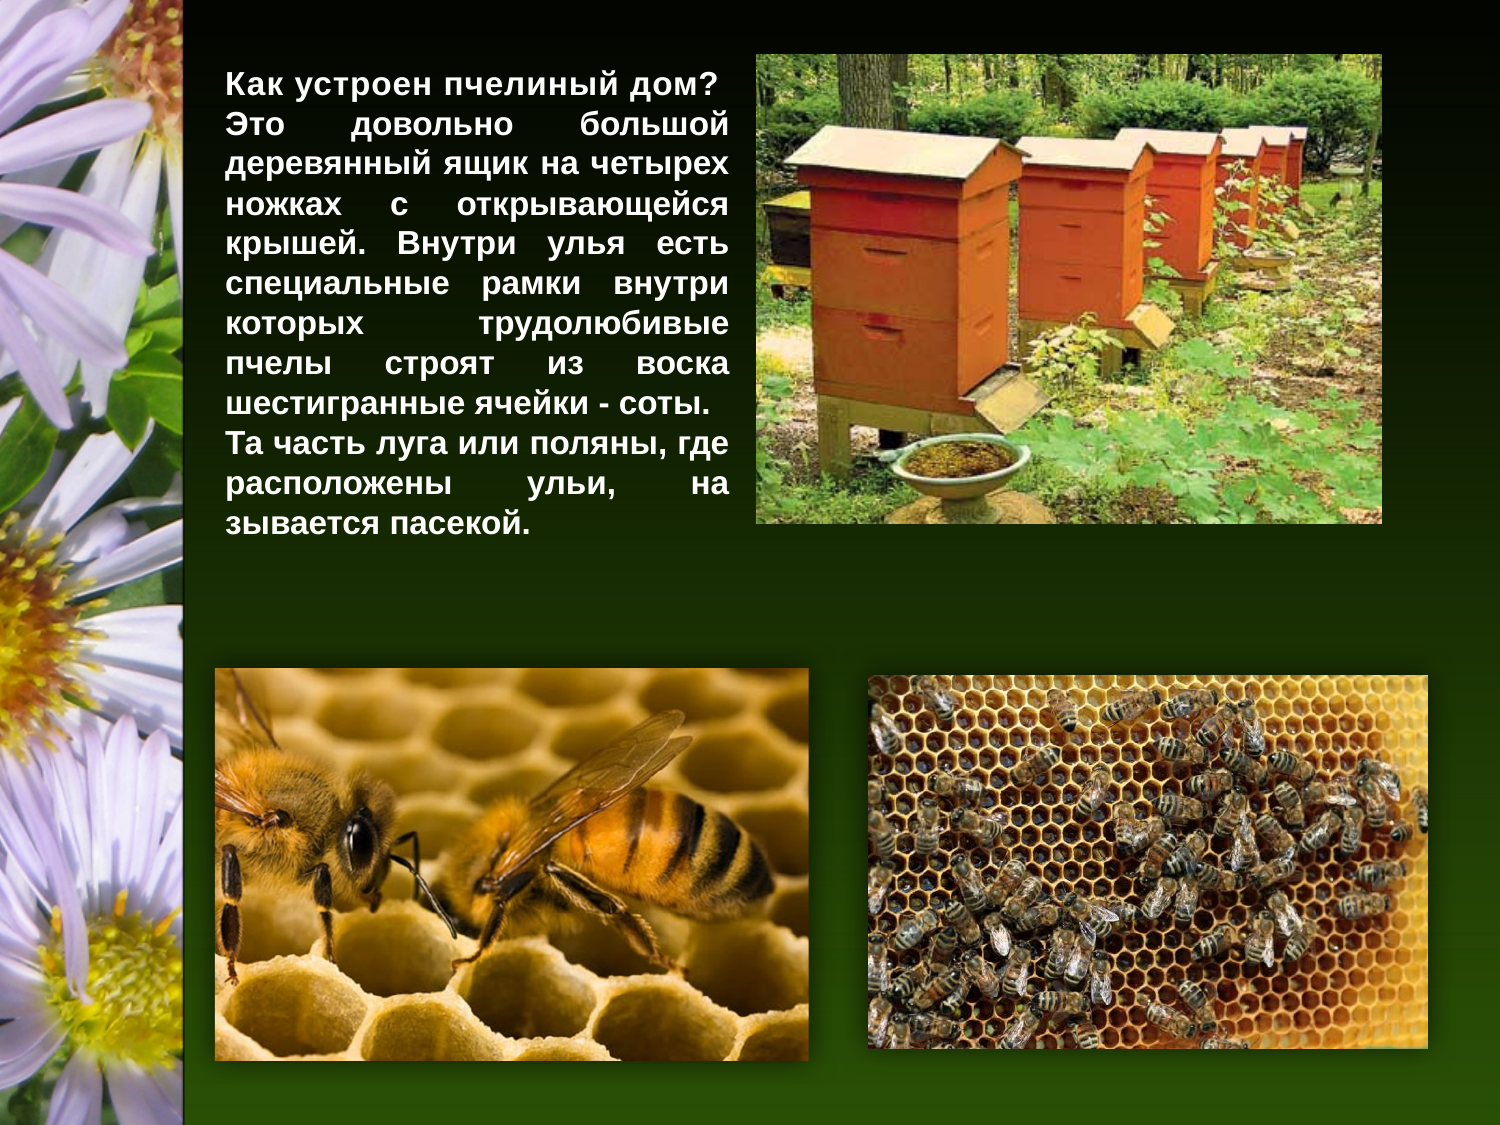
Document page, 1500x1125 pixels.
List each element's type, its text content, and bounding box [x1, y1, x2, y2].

text_box Как устроен пчелиный дом? Это довольно большой деревянный ящик на четырех ножках с открывающейся крышей. Внутри улья есть специальные рамки внутри которых трудолюбивые пчелы строят из воска шестигранные ячейки - соты. Та часть луга или поляны, где расположены ульи, на­зывается пасекой. [210, 54, 745, 549]
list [867, 675, 1428, 1049]
picture [0, 0, 1500, 1125]
